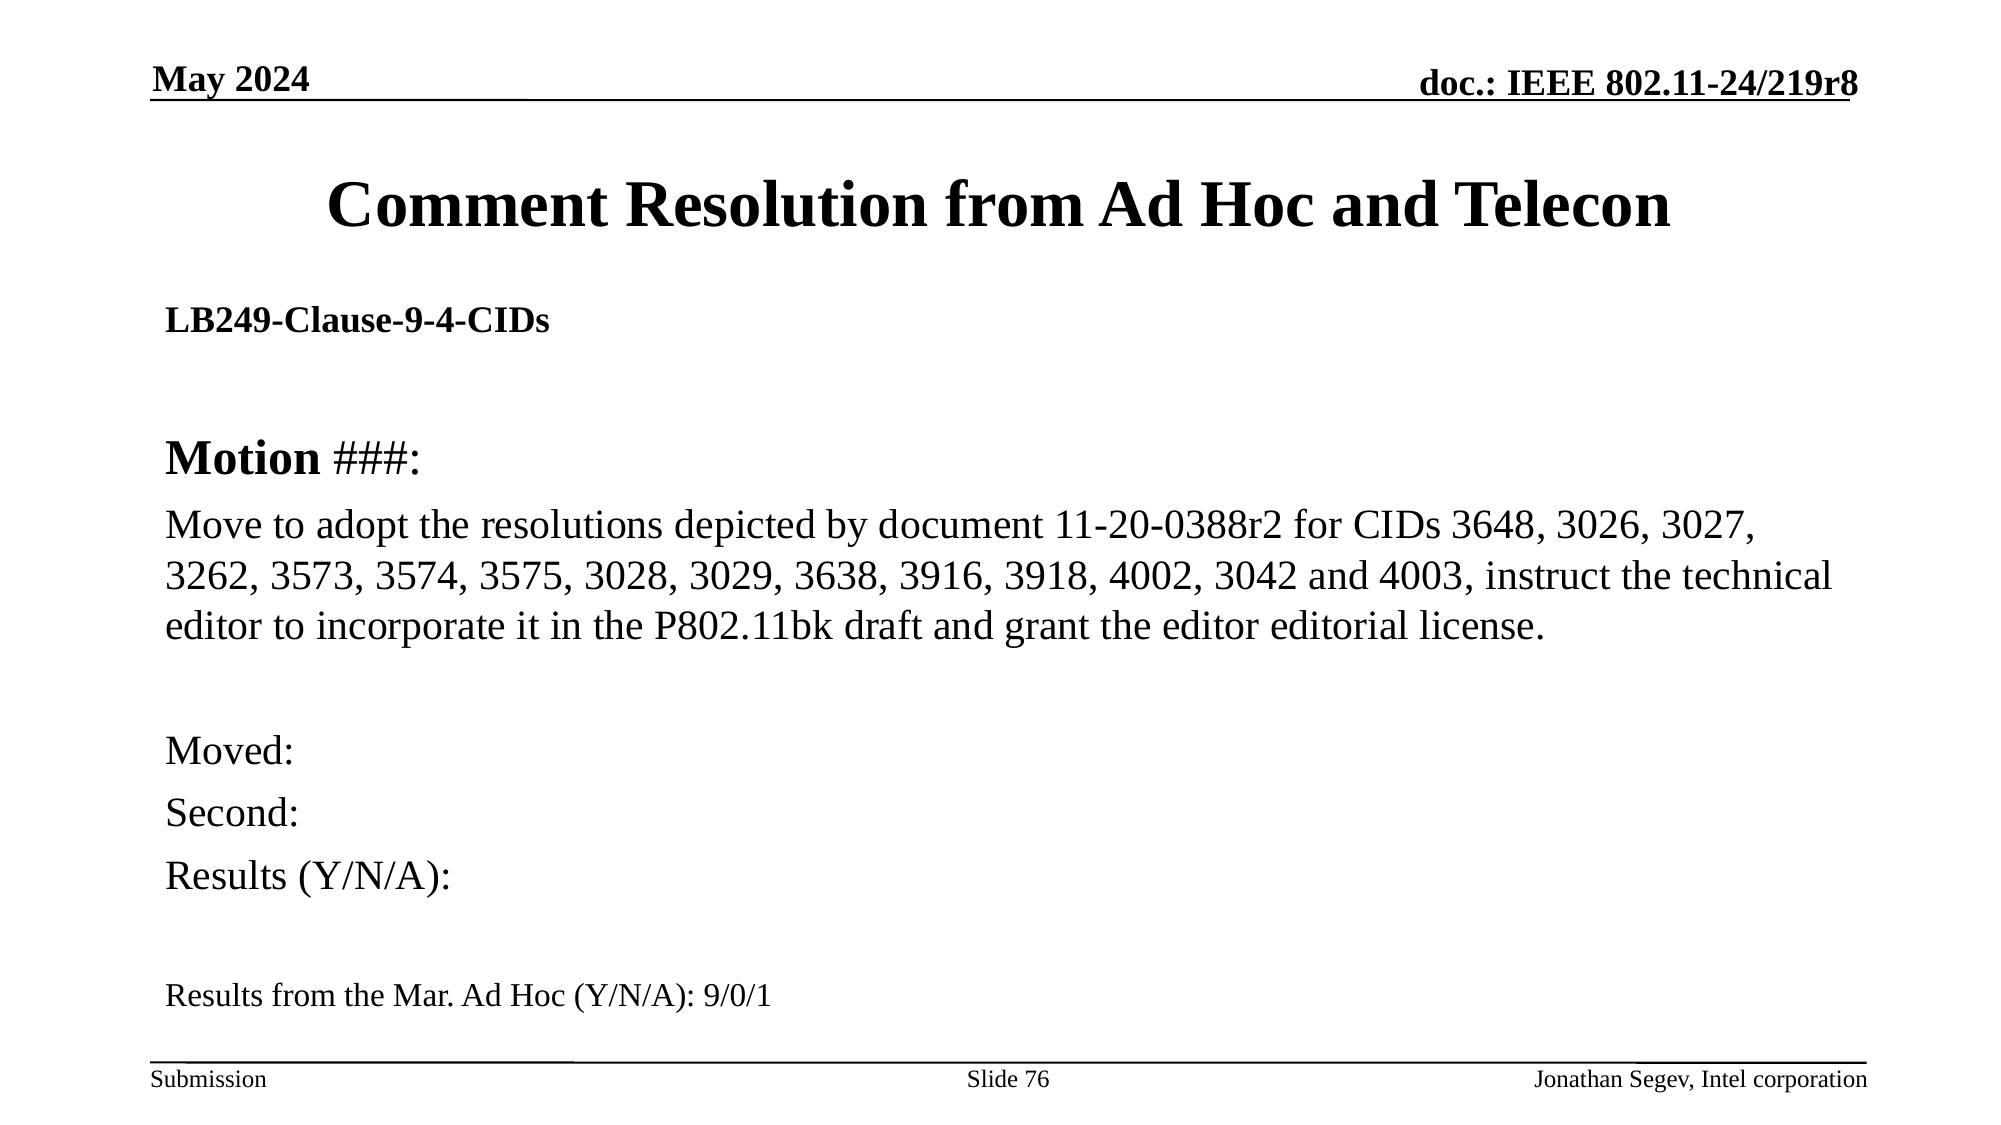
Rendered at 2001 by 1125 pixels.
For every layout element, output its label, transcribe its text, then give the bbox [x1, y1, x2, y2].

title Comment Resolution from Ad Hoc and Telecon [149, 112, 1850, 286]
slide_number Slide 76 [950, 1061, 1067, 1123]
list LB249-Clause-9-4-CIDs Motion ###: Move to adopt the resolutions depicted by document 11-20-0388r2 for CIDs 3648, 3026, 3027, 3262, 3573, 3574, 3575, 3028, 3029, 3638, 3916, 3918, 4002, 3042 and 4003, instruct the technical editor to incorporate it in the P802.11bk draft and grant the editor editorial license. Moved: Second: Results (Y/N/A): Results from the Mar. Ad Hoc (Y/N/A): 9/0/1 [149, 286, 1850, 1000]
footer Jonathan Segev, Intel corporation [1171, 1061, 1869, 1093]
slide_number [152, 54, 563, 100]
